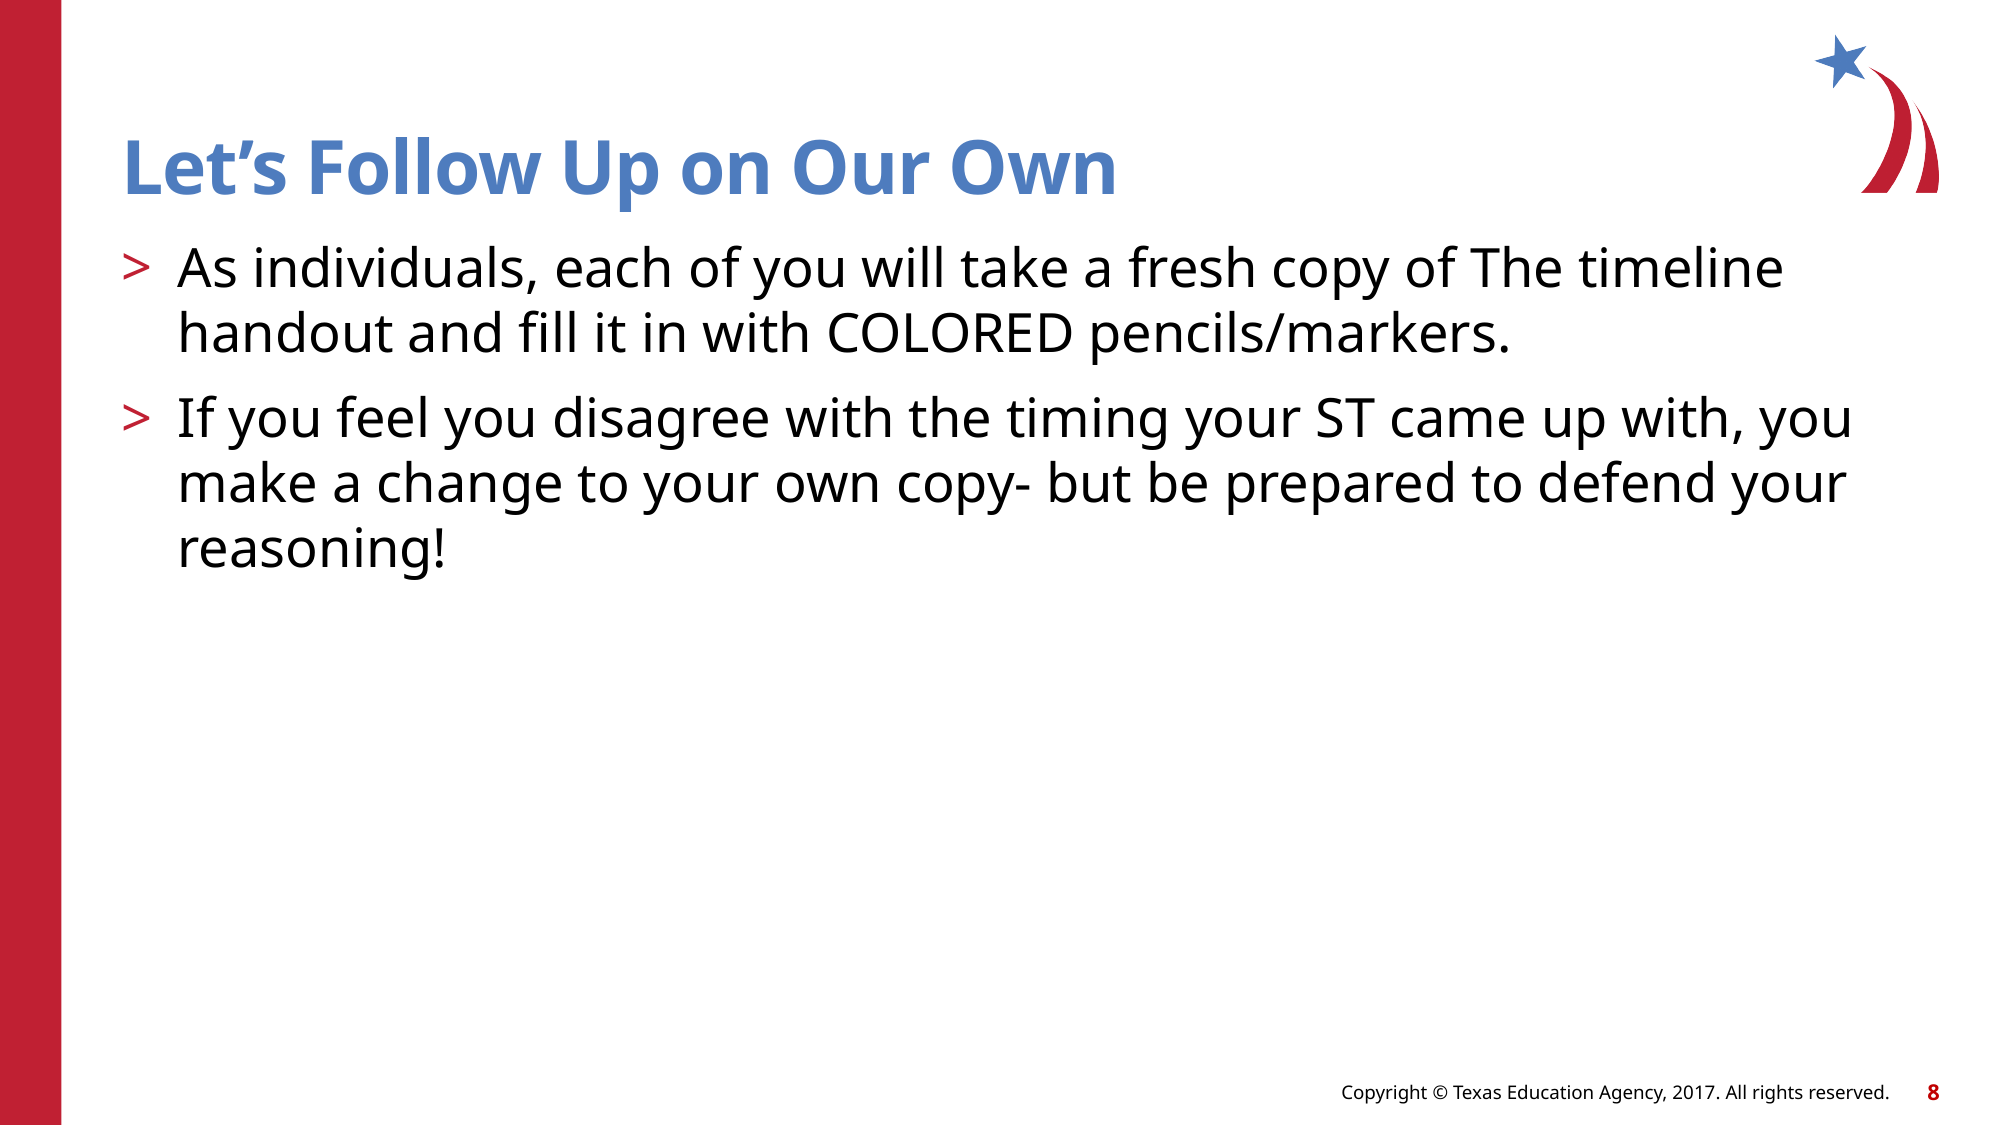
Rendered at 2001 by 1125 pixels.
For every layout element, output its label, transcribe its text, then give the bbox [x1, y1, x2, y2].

picture [1814, 34, 1939, 193]
list As individuals, each of you will take a fresh copy of The timeline handout and fill it in with COLORED pencils/markers. If you feel you disagree with the timing your ST came up with, you make a change to your own copy- but be prepared to defend your reasoning! [121, 233, 1936, 1010]
title Let’s Follow Up on Our Own [121, 66, 1772, 211]
